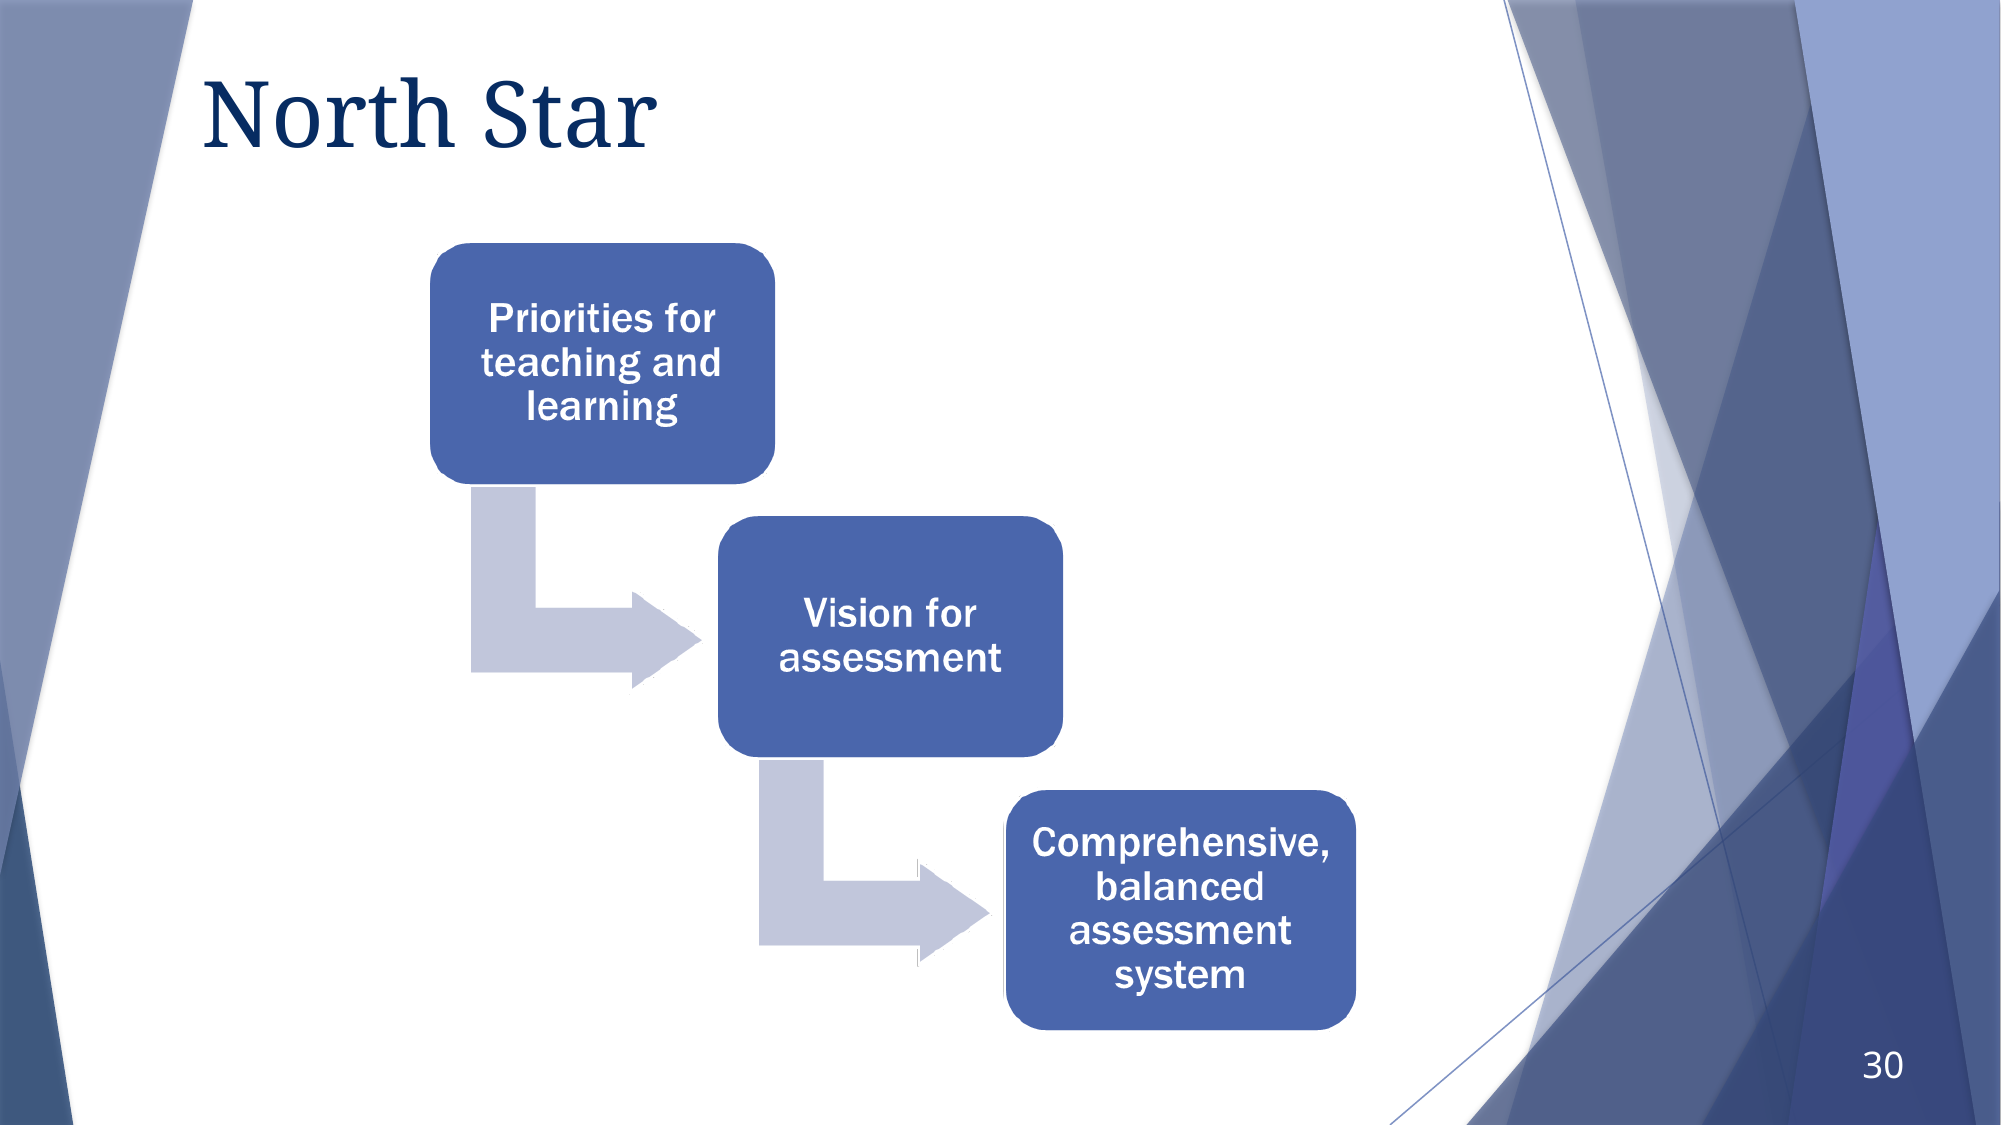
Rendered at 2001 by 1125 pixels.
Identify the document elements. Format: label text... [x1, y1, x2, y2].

slide_number 30 [1807, 1035, 1920, 1095]
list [145, 235, 1638, 1036]
title North Star [186, 48, 1662, 265]
